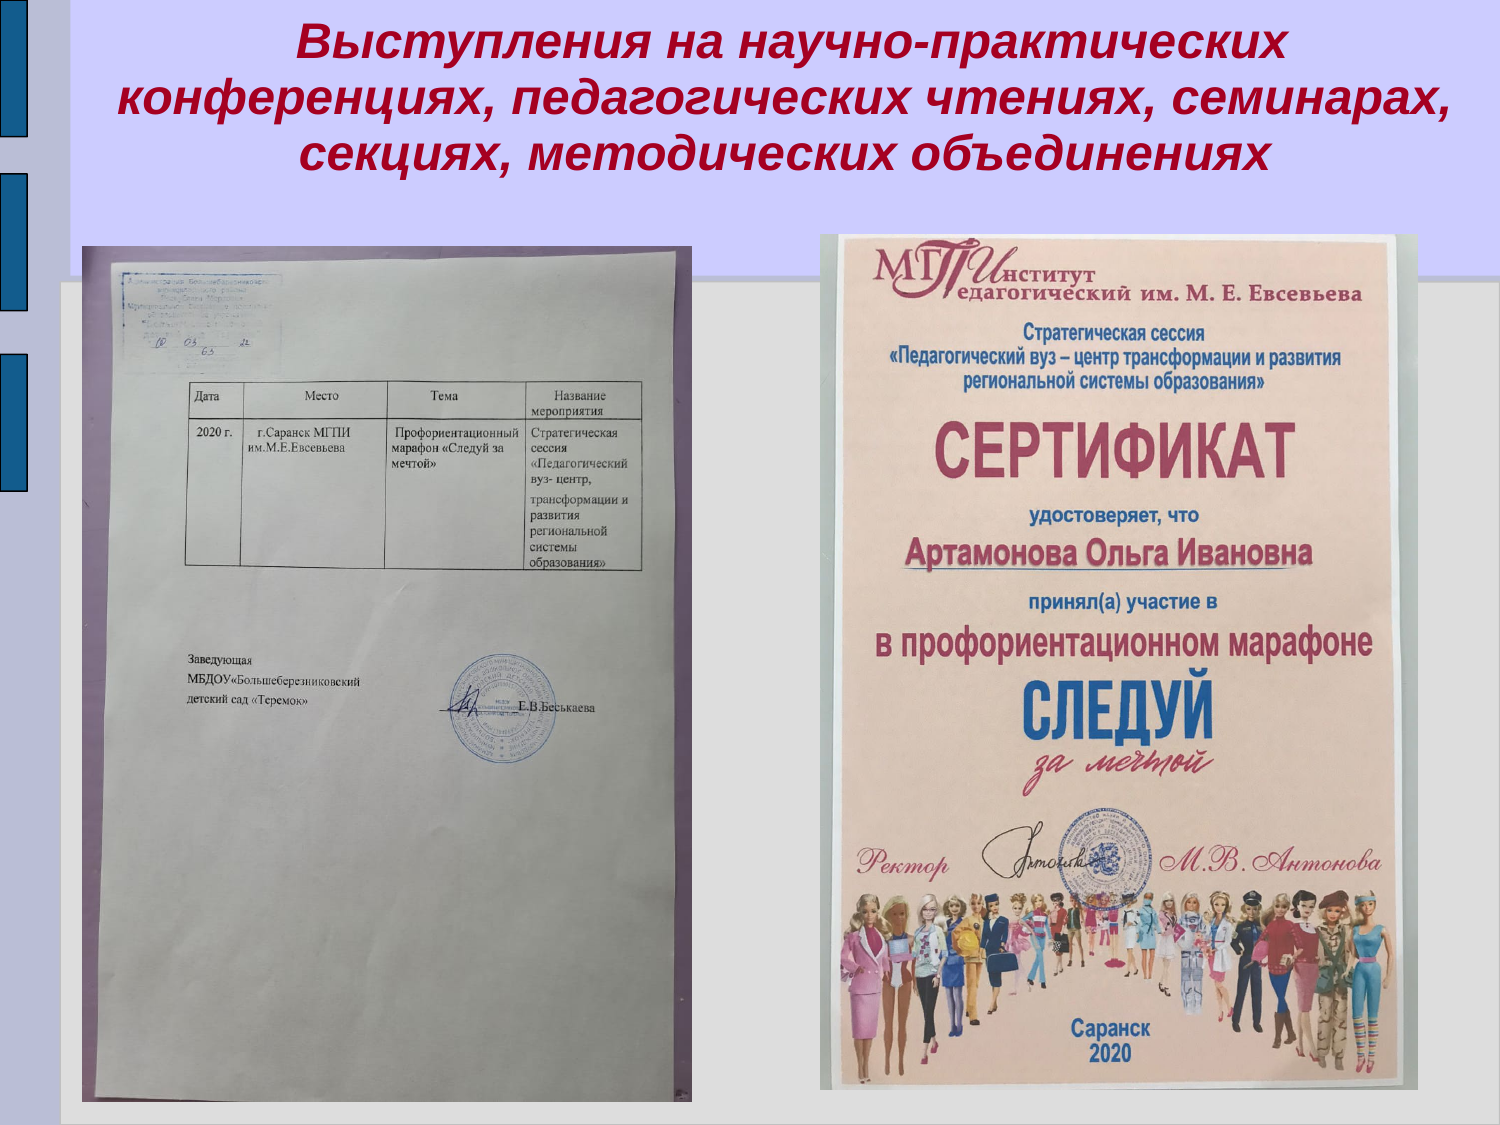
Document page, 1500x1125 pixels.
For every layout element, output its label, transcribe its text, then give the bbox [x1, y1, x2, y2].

picture [820, 234, 1419, 1091]
picture [81, 245, 692, 1102]
text_box Выступления на научно-практических конференциях, педагогических чтениях, семинарах, секциях, методических объединениях [70, 0, 1500, 276]
